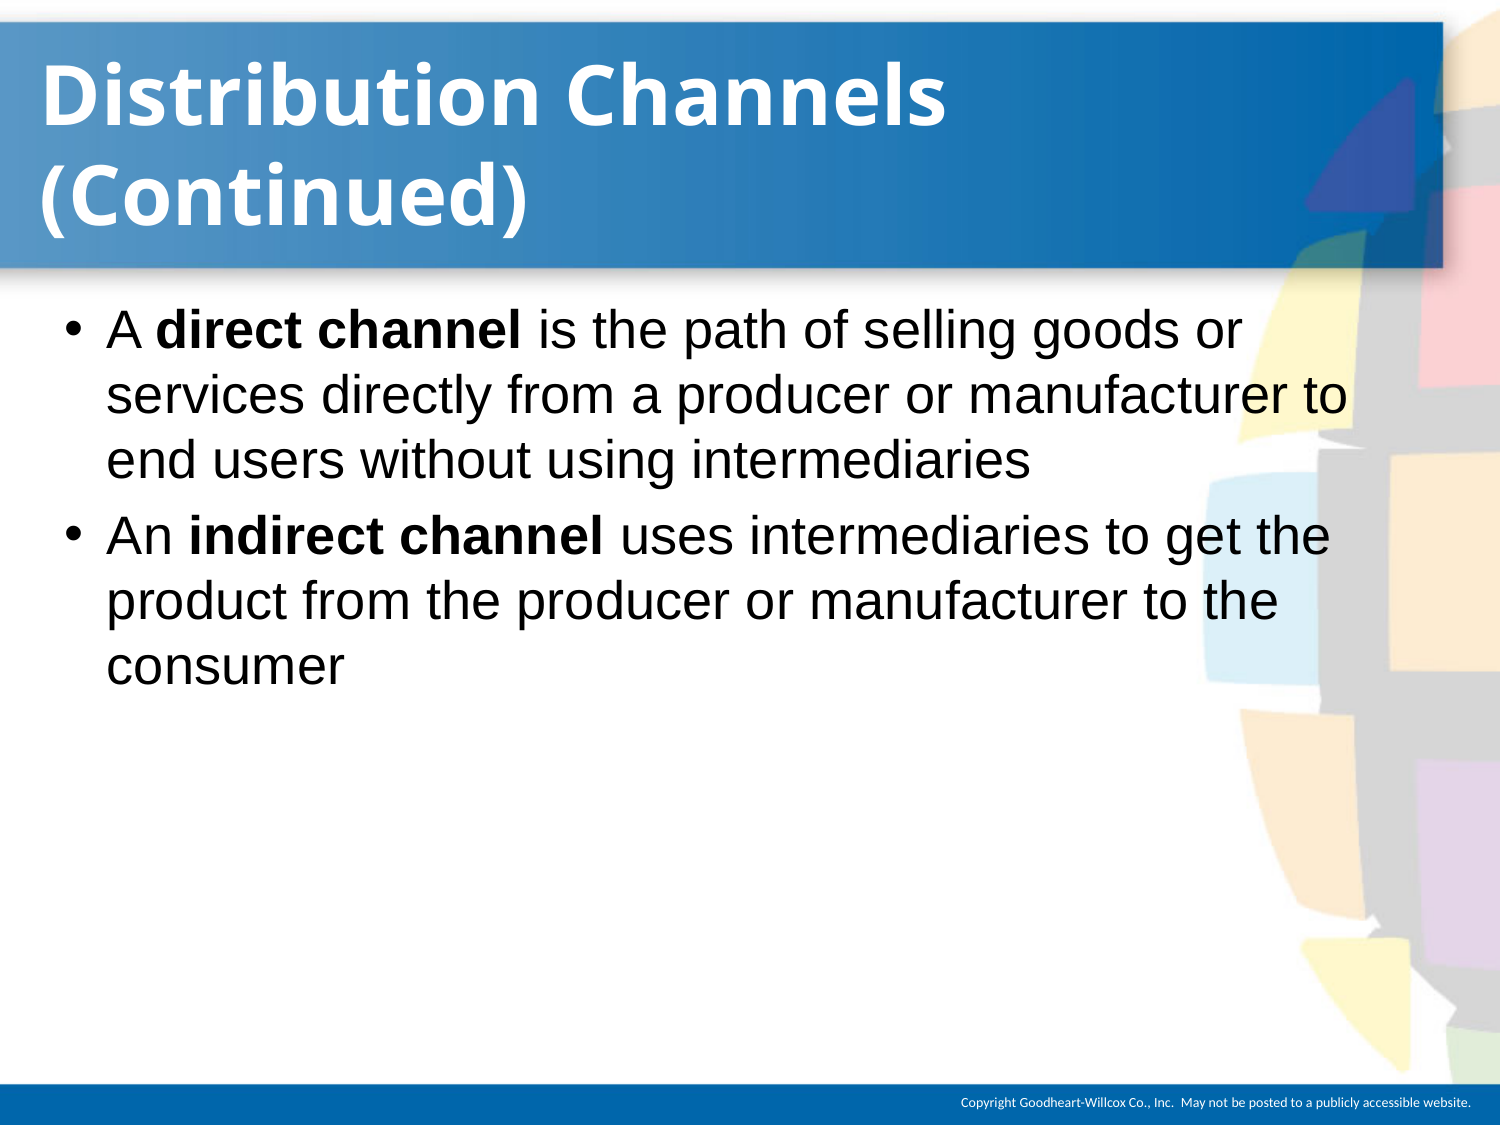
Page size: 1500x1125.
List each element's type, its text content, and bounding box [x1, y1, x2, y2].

title Distribution Channels (Continued) [24, 37, 1426, 251]
list A direct channel is the path of selling goods or services directly from a producer or manufacturer to end users without using intermediaries An indirect channel uses intermediaries to get the product from the producer or manufacturer to the consumer [50, 287, 1438, 1075]
picture [0, 0, 1500, 1125]
